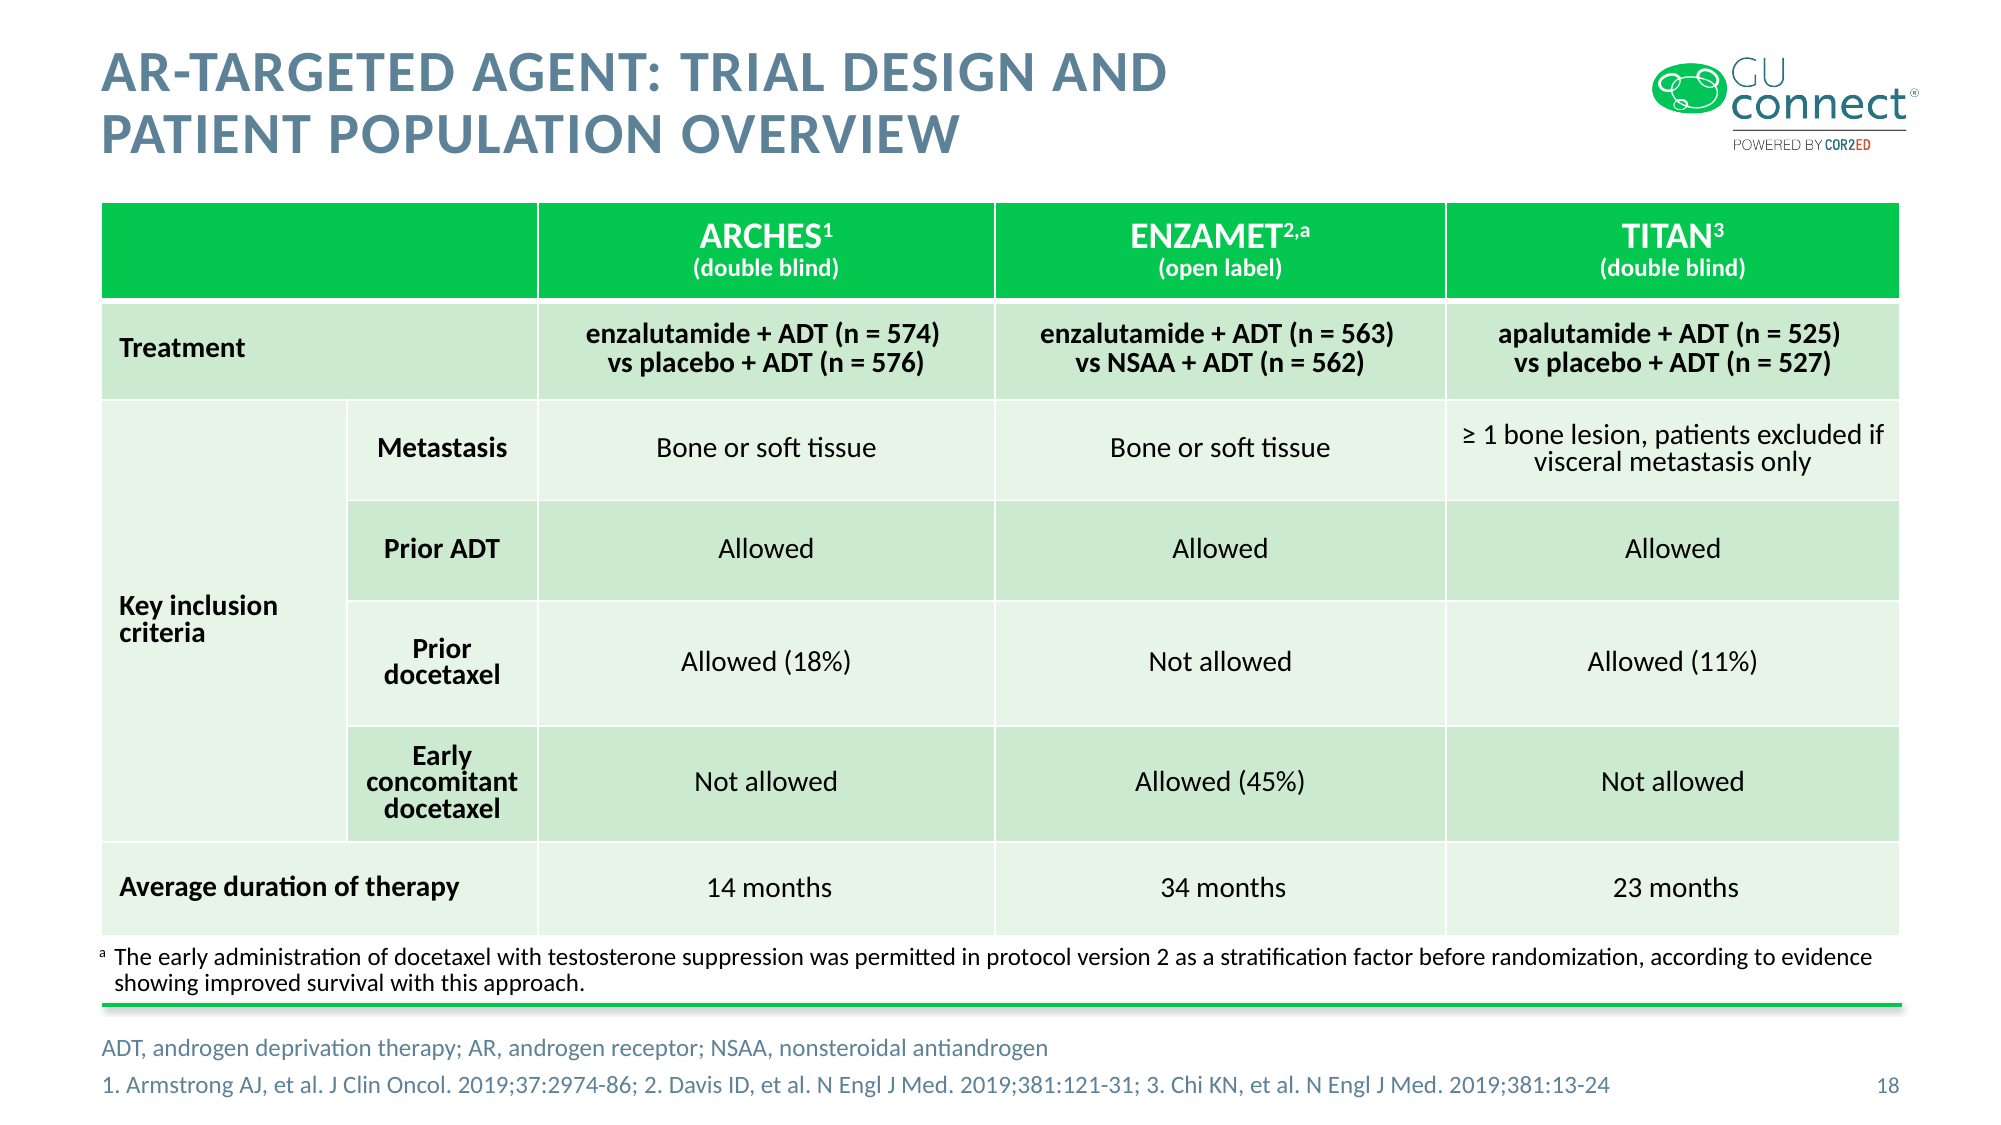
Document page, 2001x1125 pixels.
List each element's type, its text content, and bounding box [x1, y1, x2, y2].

table_cell Average duration of therapy [102, 843, 537, 935]
table_cell Metastasis [348, 401, 537, 500]
table_cell Allowed [1447, 501, 1899, 600]
table_cell Allowed [996, 501, 1445, 600]
table_cell Key inclusion criteria [102, 401, 346, 841]
table_cell enzalutamide + ADT (n = 563) vs NSAA + ADT (n = 562) [996, 304, 1445, 399]
title AR-Targeted Agent: Trial Design and Patient Population Overview [101, 40, 1536, 173]
table_cell Allowed (45%) [996, 727, 1445, 841]
table_cell Bone or soft tissue [539, 401, 994, 500]
table_cell Allowed [539, 501, 994, 600]
table_cell Allowed (18%) [539, 602, 994, 725]
table_header ENZAMET2,a (open label) [996, 203, 1445, 298]
table_header [102, 203, 537, 298]
table_cell apalutamide + ADT (n = 525) vs placebo + ADT (n = 527) [1447, 304, 1899, 399]
table_cell Not allowed [996, 602, 1445, 725]
table_cell ≥ 1 bone lesion, patients excluded if visceral metastasis only [1447, 401, 1899, 500]
table_cell Prior docetaxel [348, 602, 537, 725]
picture [1639, 44, 1932, 163]
table_cell Allowed (11%) [1447, 602, 1899, 725]
list ADT, androgen deprivation therapy; AR, androgen receptor; NSAA, nonsteroidal antiandrogen 1. Armstrong AJ, et al. J Clin Oncol. 2019;37:2974-86; 2. Davis ID, et al. N Engl J Med. 2019;381:121-31; 3. Chi KN, et al. N Engl J Med. 2019;381:13-24 [101, 1035, 1901, 1095]
table_cell Not allowed [1447, 727, 1899, 841]
slide_number 18 [1771, 1054, 1900, 1115]
table_cell 34 months [996, 843, 1445, 935]
table_cell Bone or soft tissue [996, 401, 1445, 500]
table_cell Treatment [102, 304, 537, 399]
table_cell 23 months [1447, 843, 1899, 935]
table_cell enzalutamide + ADT (n = 574) vs placebo + ADT (n = 576) [539, 304, 994, 399]
table_header TITAN3 (double blind) [1447, 203, 1899, 298]
table_cell 14 months [539, 843, 994, 935]
text_box a The early administration of docetaxel with testosterone suppression was permitted in protocol version 2 as a stratification factor before randomization, according to evidence showing improved survival with this approach. [84, 936, 1901, 982]
table_cell Prior ADT [348, 501, 537, 600]
table_cell Not allowed [539, 727, 994, 841]
table_header ARCHES1 (double blind) [539, 203, 994, 298]
table_cell Early concomitant docetaxel [348, 727, 537, 841]
